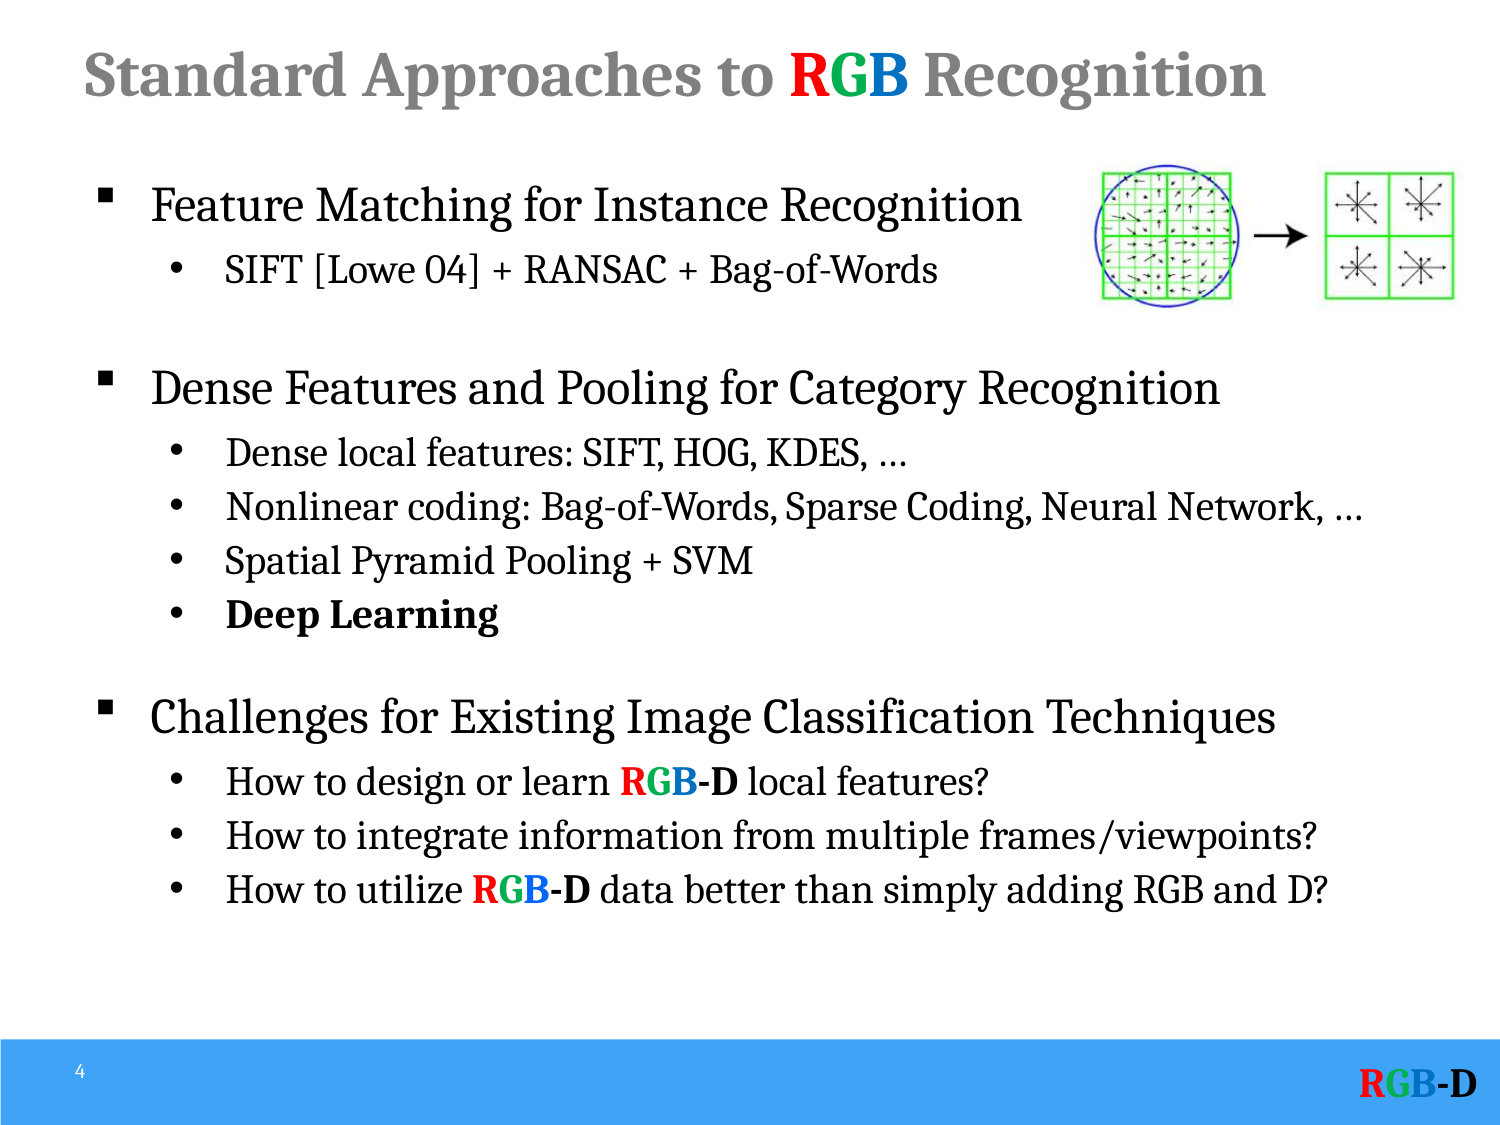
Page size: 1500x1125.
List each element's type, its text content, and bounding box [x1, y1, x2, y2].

text_box Feature Matching for Instance Recognition SIFT [Lowe 04] + RANSAC + Bag-of-Words Dense Features and Pooling for Category Recognition Dense local features: SIFT, HOG, KDES, … Nonlinear coding: Bag-of-Words, Sparse Coding, Neural Network, … Spatial Pyramid Pooling + SVM Deep Learning Challenges for Existing Image Classification Techniques How to design or learn RGB-D local features? How to integrate information from multiple frames/viewpoints? How to utilize RGB-D data better than simply adding RGB and D? [79, 163, 1478, 974]
picture [1083, 163, 1465, 311]
slide_number 4 [74, 1057, 144, 1109]
title Standard Approaches to RGB Recognition [49, 31, 1305, 147]
